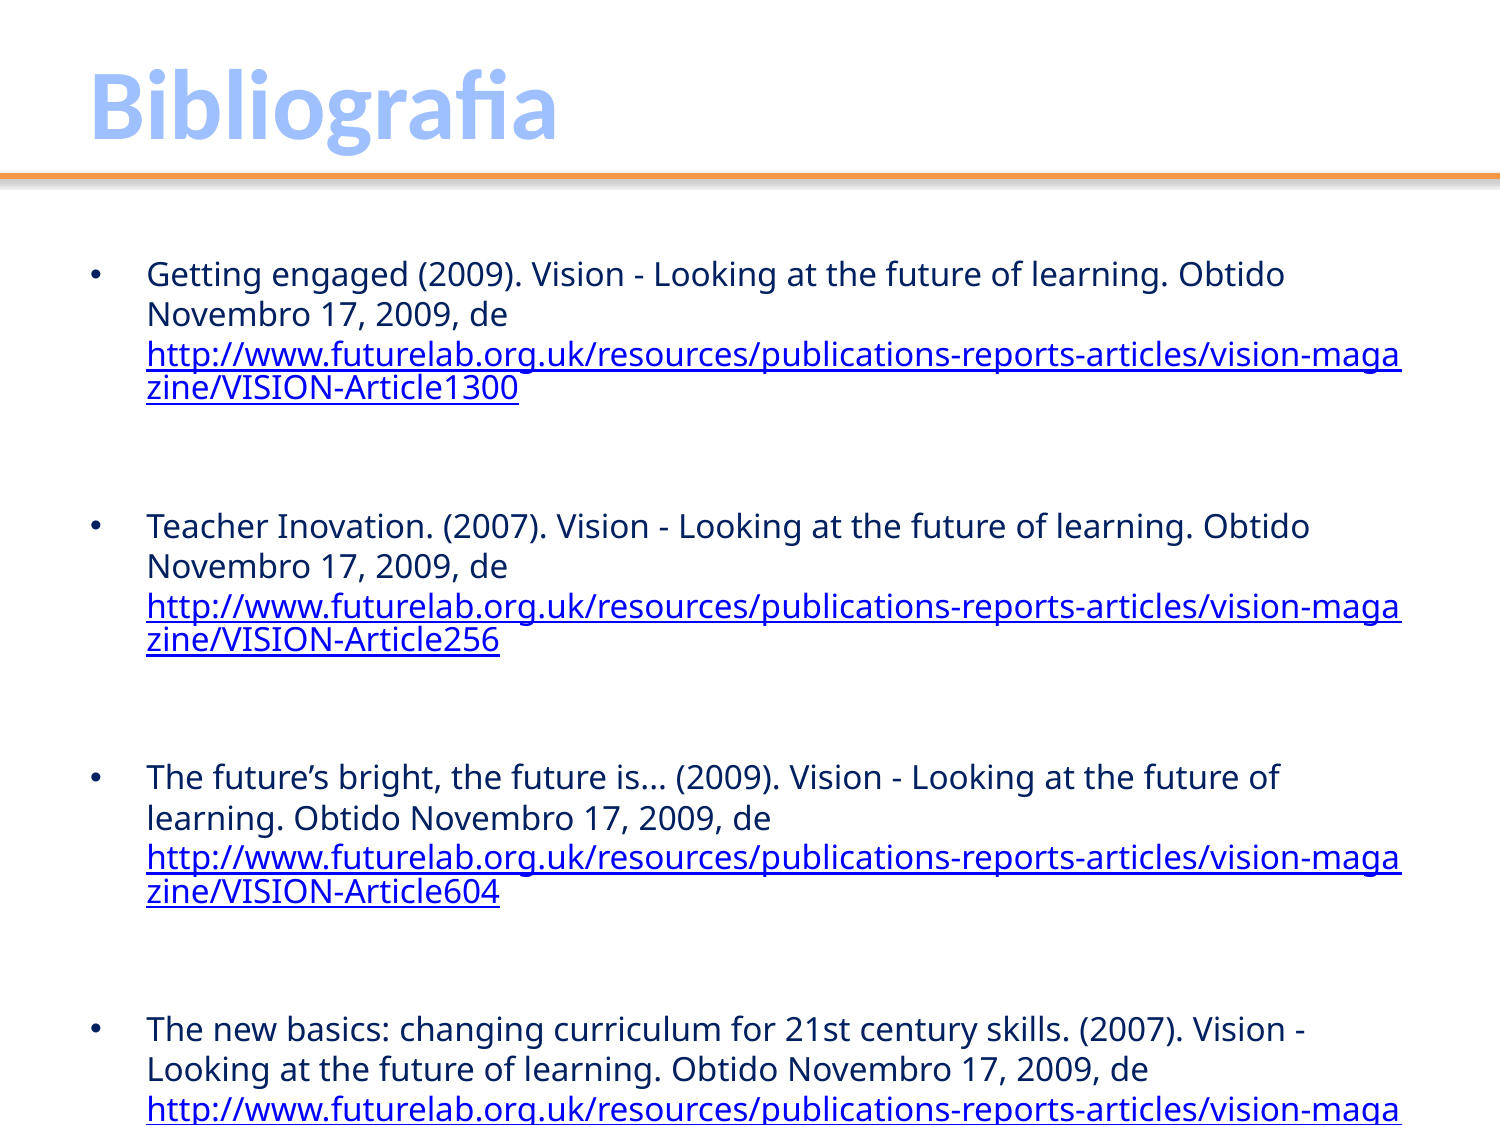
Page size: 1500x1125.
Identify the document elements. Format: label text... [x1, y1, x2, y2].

list Getting engaged (2009). Vision - Looking at the future of learning. Obtido Novembro 17, 2009, de http://www.futurelab.org.uk/resources/publications-reports-articles/vision-magazine/VISION-Article1300 Teacher Inovation. (2007). Vision - Looking at the future of learning. Obtido Novembro 17, 2009, de http://www.futurelab.org.uk/resources/publications-reports-articles/vision-magazine/VISION-Article256 The future’s bright, the future is... (2009). Vision - Looking at the future of learning. Obtido Novembro 17, 2009, de http://www.futurelab.org.uk/resources/publications-reports-articles/vision-magazine/VISION-Article604 The new basics: changing curriculum for 21st century skills. (2007). Vision - Looking at the future of learning. Obtido Novembro 17, 2009, de http://www.futurelab.org.uk/resources/publications-reports-articles/vision-magazine/VISION-Article254 [75, 246, 1425, 989]
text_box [0, 0, 1500, 200]
